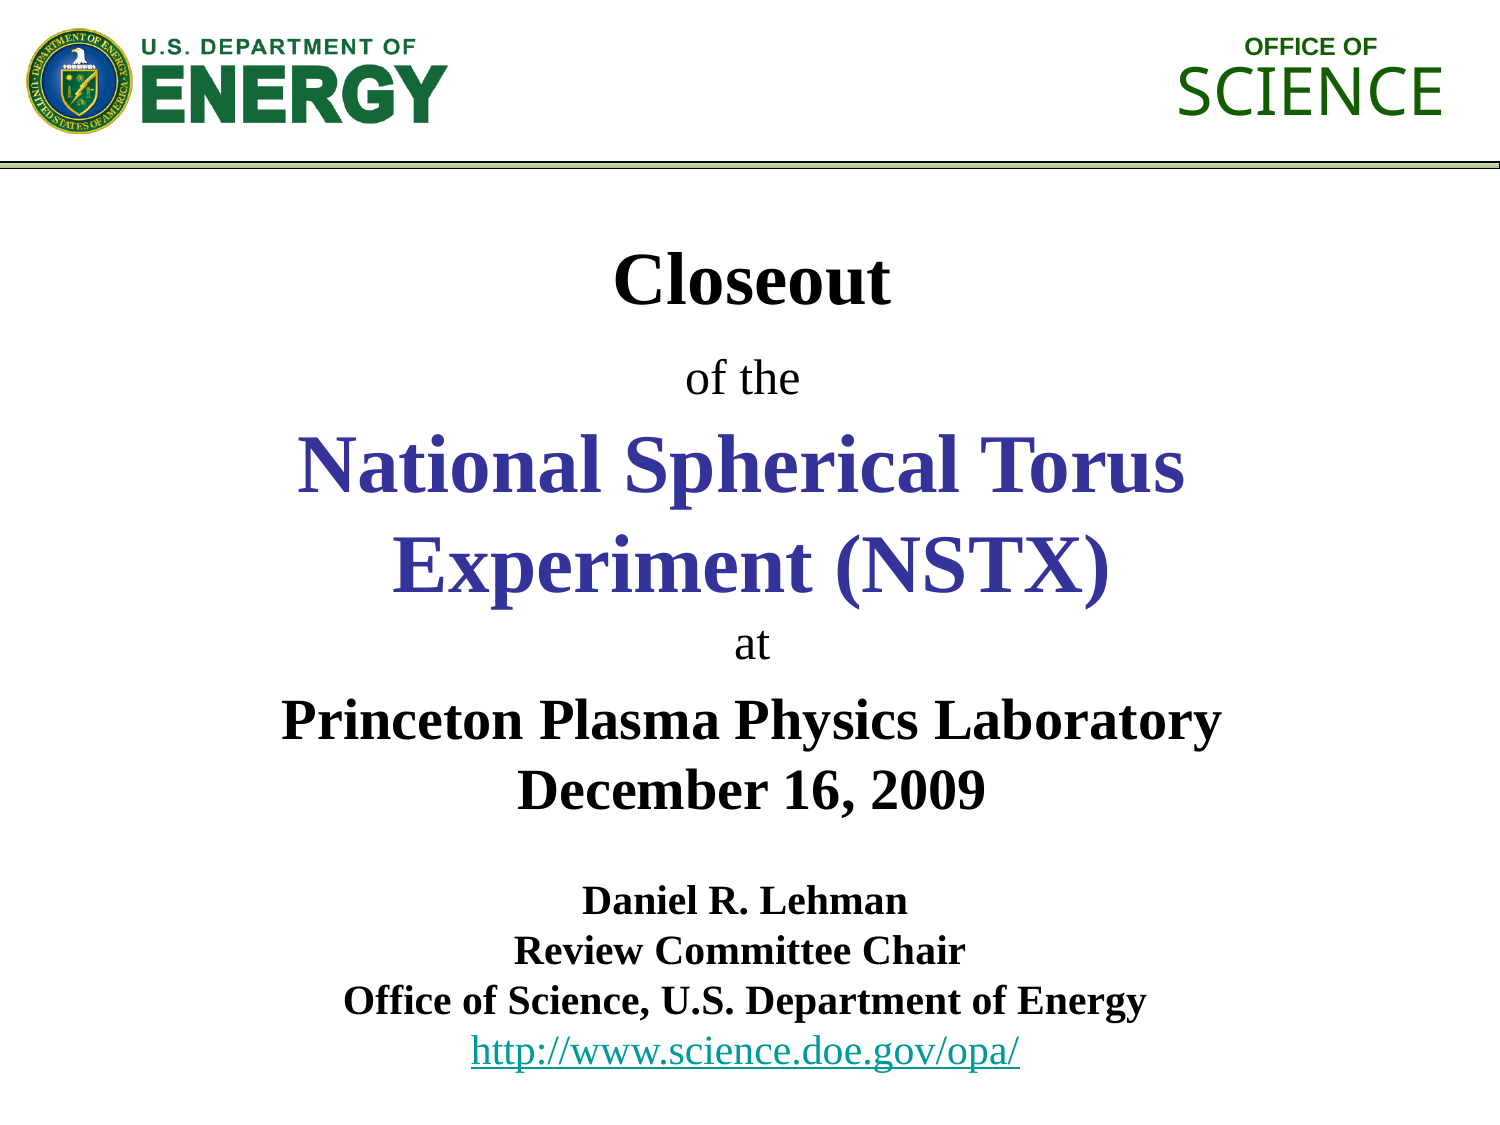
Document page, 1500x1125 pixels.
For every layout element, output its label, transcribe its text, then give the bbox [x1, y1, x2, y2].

text_box Closeout of the National Spherical Torus Experiment (NSTX) at Princeton Plasma Physics Laboratory December 16, 2009 [55, 175, 1450, 865]
picture [26, 28, 448, 134]
subtitle Daniel R. Lehman Review Committee Chair Office of Science, U.S. Department of Energy http://www.science.doe.gov/opa/ [0, 865, 1491, 1125]
